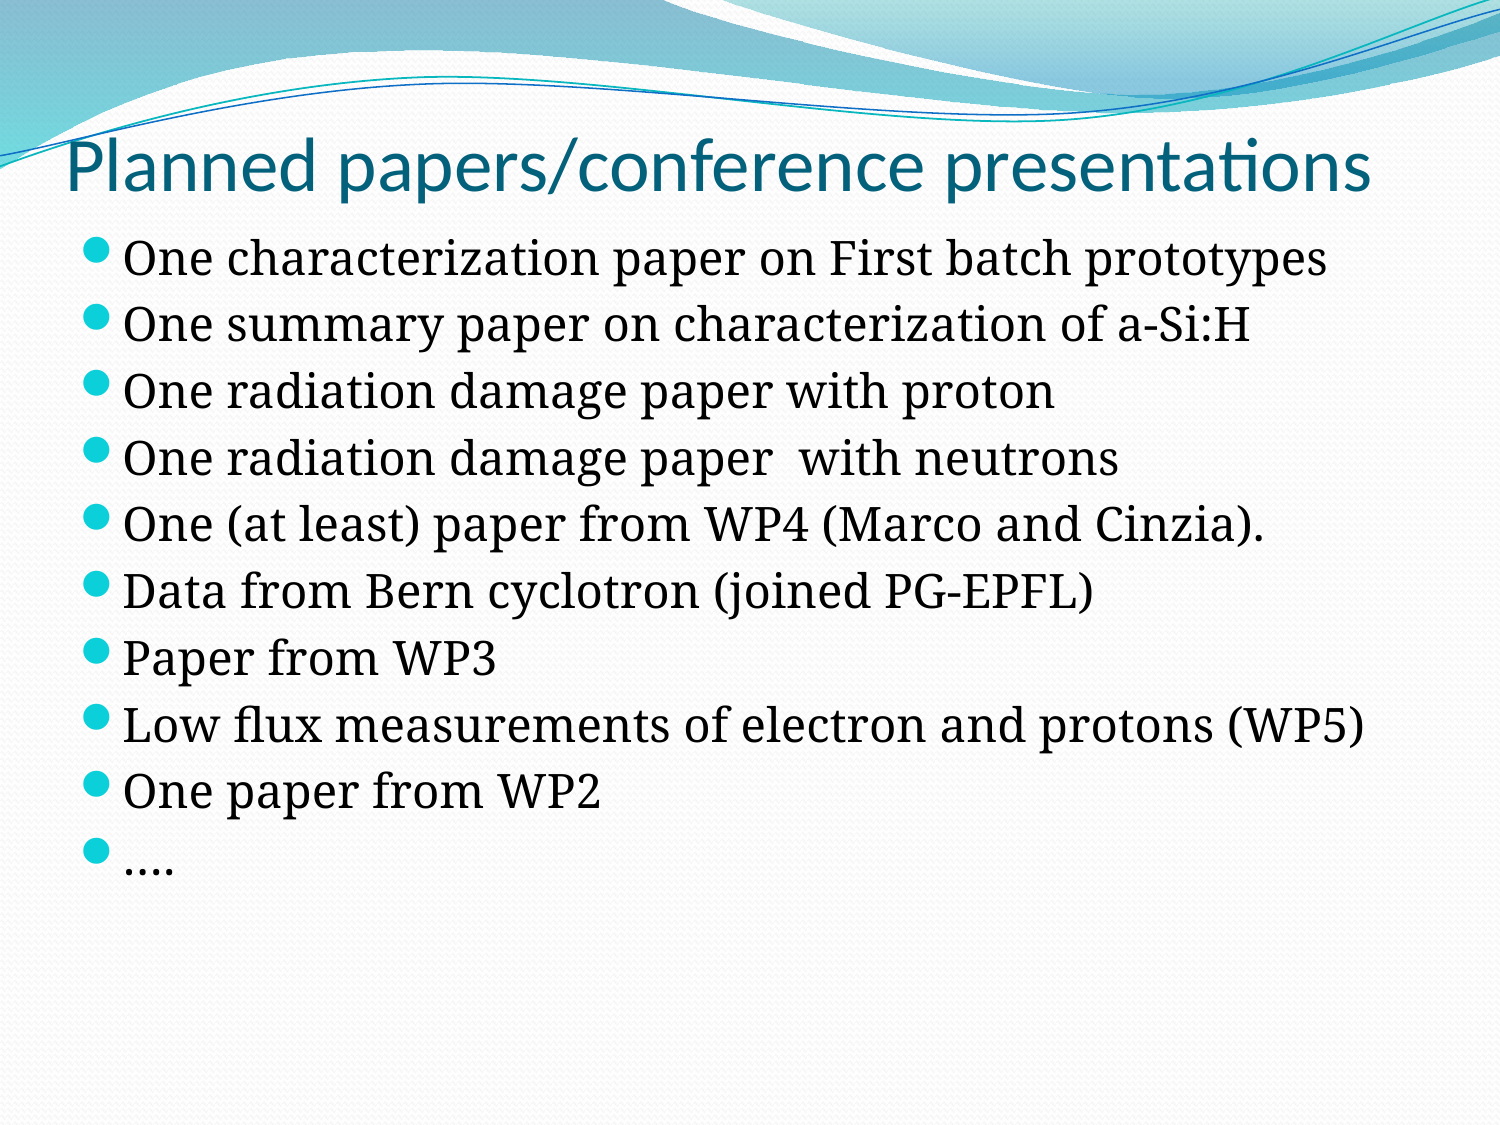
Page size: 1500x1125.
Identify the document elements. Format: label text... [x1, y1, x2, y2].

title Planned papers/conference presentations [64, 19, 1415, 207]
list One characterization paper on First batch prototypes One summary paper on characterization of a-Si:H One radiation damage paper with proton One radiation damage paper with neutrons One (at least) paper from WP4 (Marco and Cinzia). Data from Bern cyclotron (joined PG-EPFL) Paper from WP3 Low flux measurements of electron and protons (WP5) One paper from WP2 …. [64, 219, 1415, 940]
